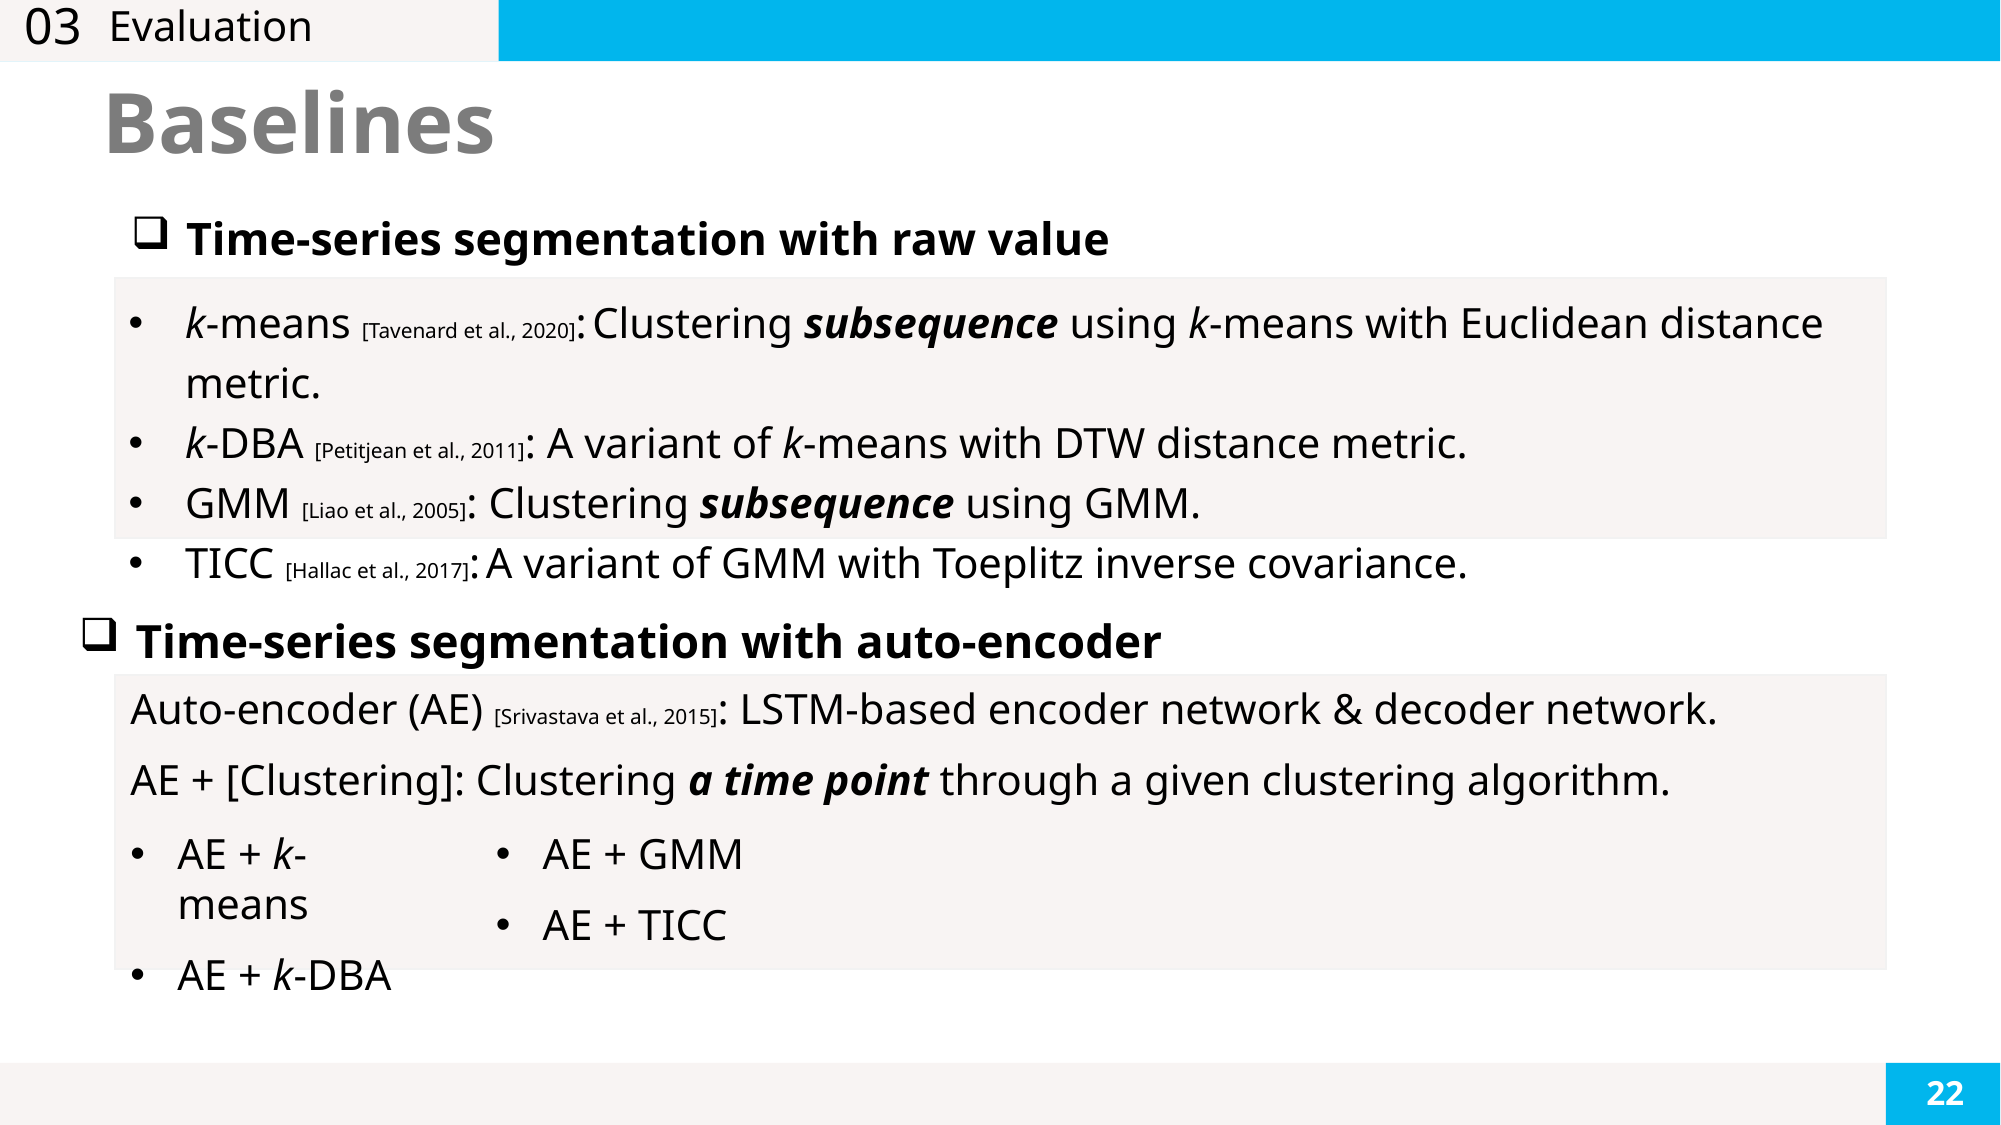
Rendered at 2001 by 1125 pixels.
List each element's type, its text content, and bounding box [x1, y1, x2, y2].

slide_number 22 [1888, 1065, 2000, 1125]
list Baselines [87, 74, 1980, 155]
text_box [114, 674, 1887, 970]
title Evaluation [107, 0, 500, 60]
text_box k-means [Tavenard et al., 2020]: Clustering subsequence using k-means with Euclidean distance metric. k-DBA [Petitjean et al., 2011]: A variant of k-means with DTW distance metric. GMM [Liao et al., 2005]: Clustering subsequence using GMM. TICC [Hallac et al., 2017]: A variant of GMM with Toeplitz inverse covariance. [114, 279, 1890, 595]
text_box AE + GMM AE + TICC [480, 820, 800, 958]
text_box Time-series segmentation with auto-encoder [64, 605, 1190, 676]
list Time-series segmentation with raw value [115, 209, 1886, 273]
text_box AE + k-means AE + k-DBA [115, 820, 450, 958]
list 03 [0, 0, 107, 60]
text_box Auto-encoder (AE) [Srivastava et al., 2015]: LSTM-based encoder network & decoder network. AE + [Clustering]: Clustering a time point through a given clustering algorithm. [115, 675, 1874, 892]
